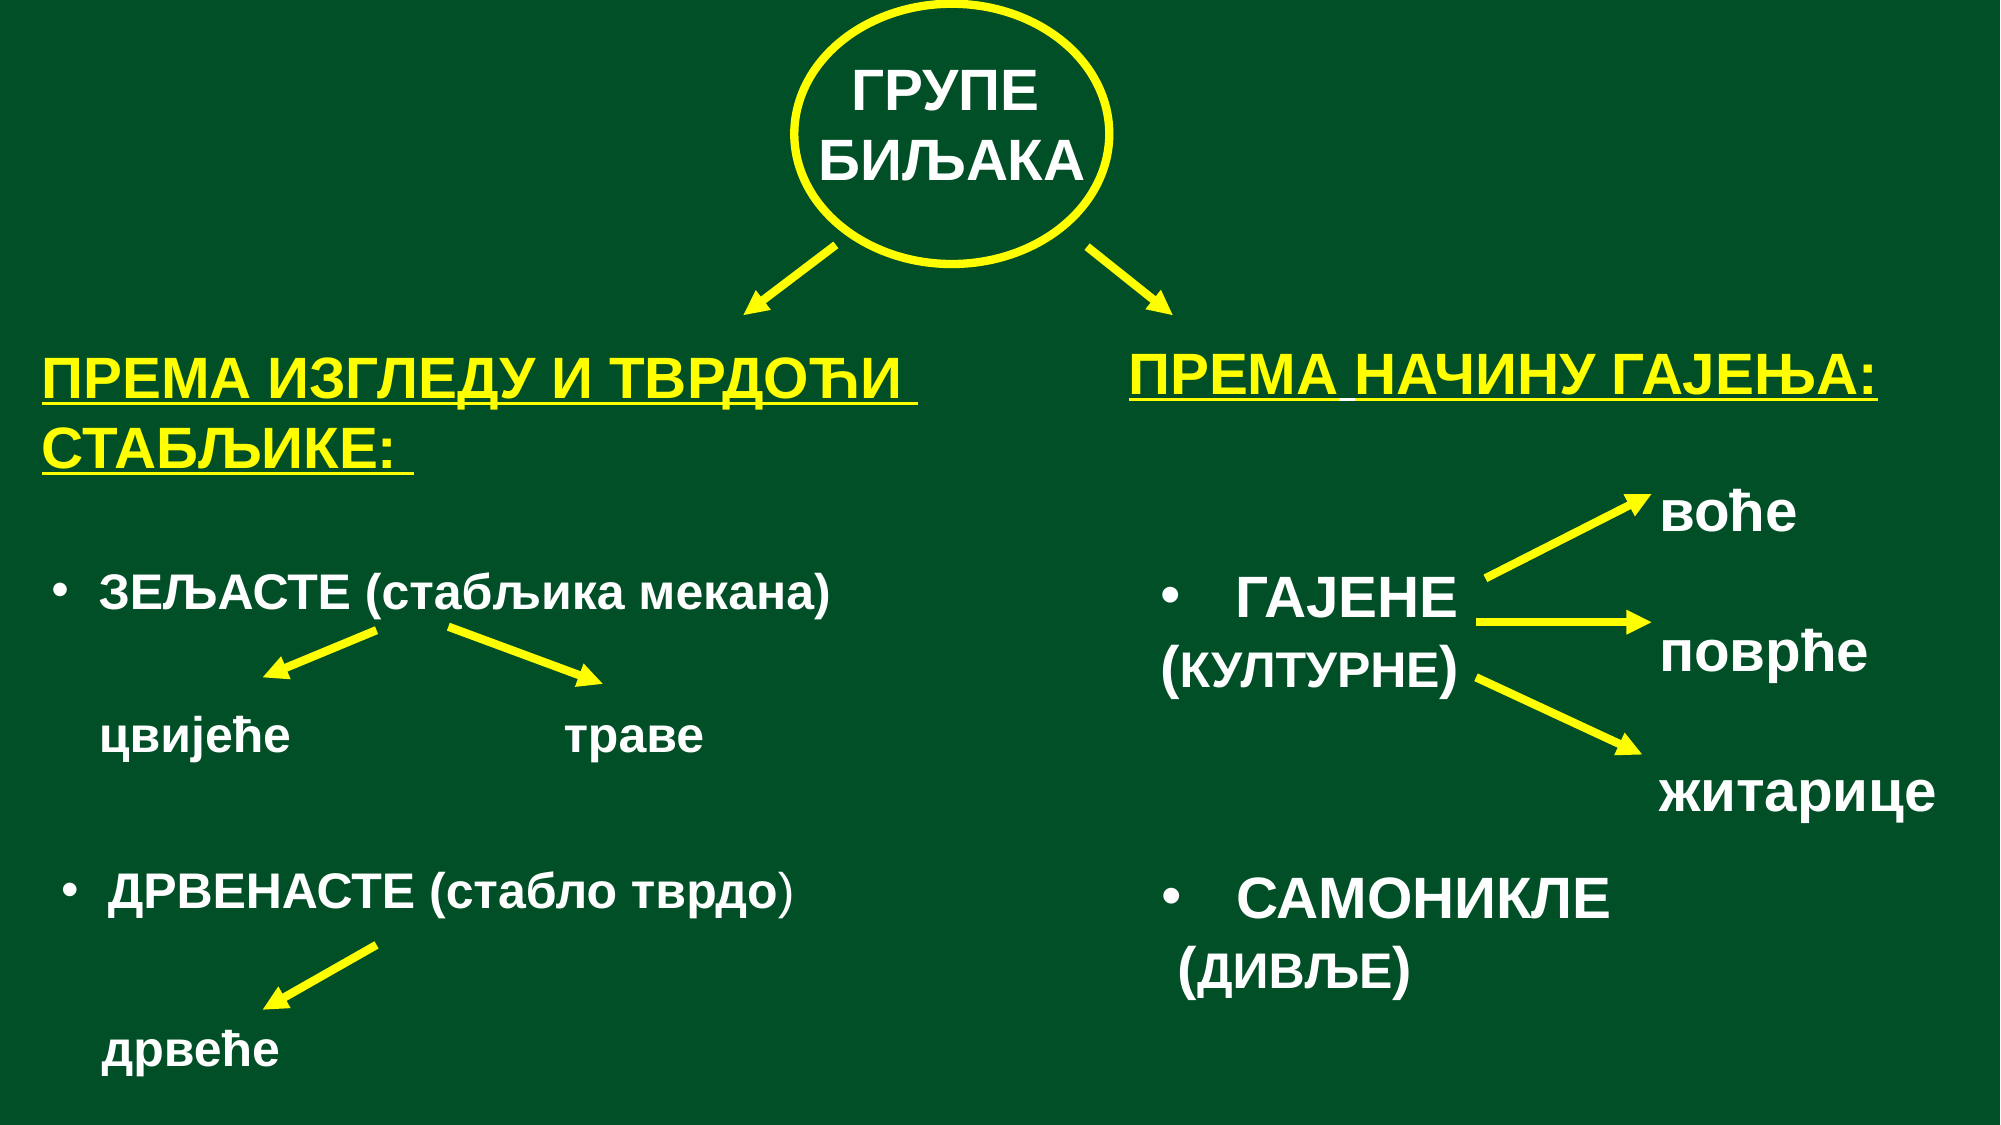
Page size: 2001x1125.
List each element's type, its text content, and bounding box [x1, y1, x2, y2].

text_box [1485, 493, 1652, 579]
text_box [262, 630, 377, 678]
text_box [1475, 677, 1643, 755]
text_box цвијеће [84, 694, 321, 770]
text_box САМОНИКЛЕ (ДИВЉЕ) [1146, 853, 1643, 1008]
text_box ДРВЕНАСТЕ (стабло тврдо) [46, 851, 810, 927]
text_box ГАЈЕНЕ (КУЛТУРНЕ) [1145, 551, 1475, 707]
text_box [1087, 246, 1173, 315]
text_box ЗЕЉАСТЕ (стабљика мекана) [36, 551, 860, 627]
text_box дрвеће [86, 1009, 295, 1084]
text_box [793, 88, 803, 180]
text_box траве [548, 694, 719, 770]
text_box ПРЕМА НАЧИНУ ГАЈЕЊА: [1114, 328, 1893, 414]
text_box воће поврће житарице [1644, 466, 1952, 831]
text_box ГРУПЕ БИЉАКА [803, 45, 1101, 200]
text_box [835, 2, 1069, 45]
text_box [1101, 89, 1111, 179]
text_box ПРЕМА ИЗГЛЕДУ И ТВРДОЋИ СТАБЉИКЕ: [27, 332, 934, 488]
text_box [262, 944, 377, 1010]
text_box [814, 200, 1089, 266]
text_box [743, 244, 836, 316]
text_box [448, 627, 603, 684]
